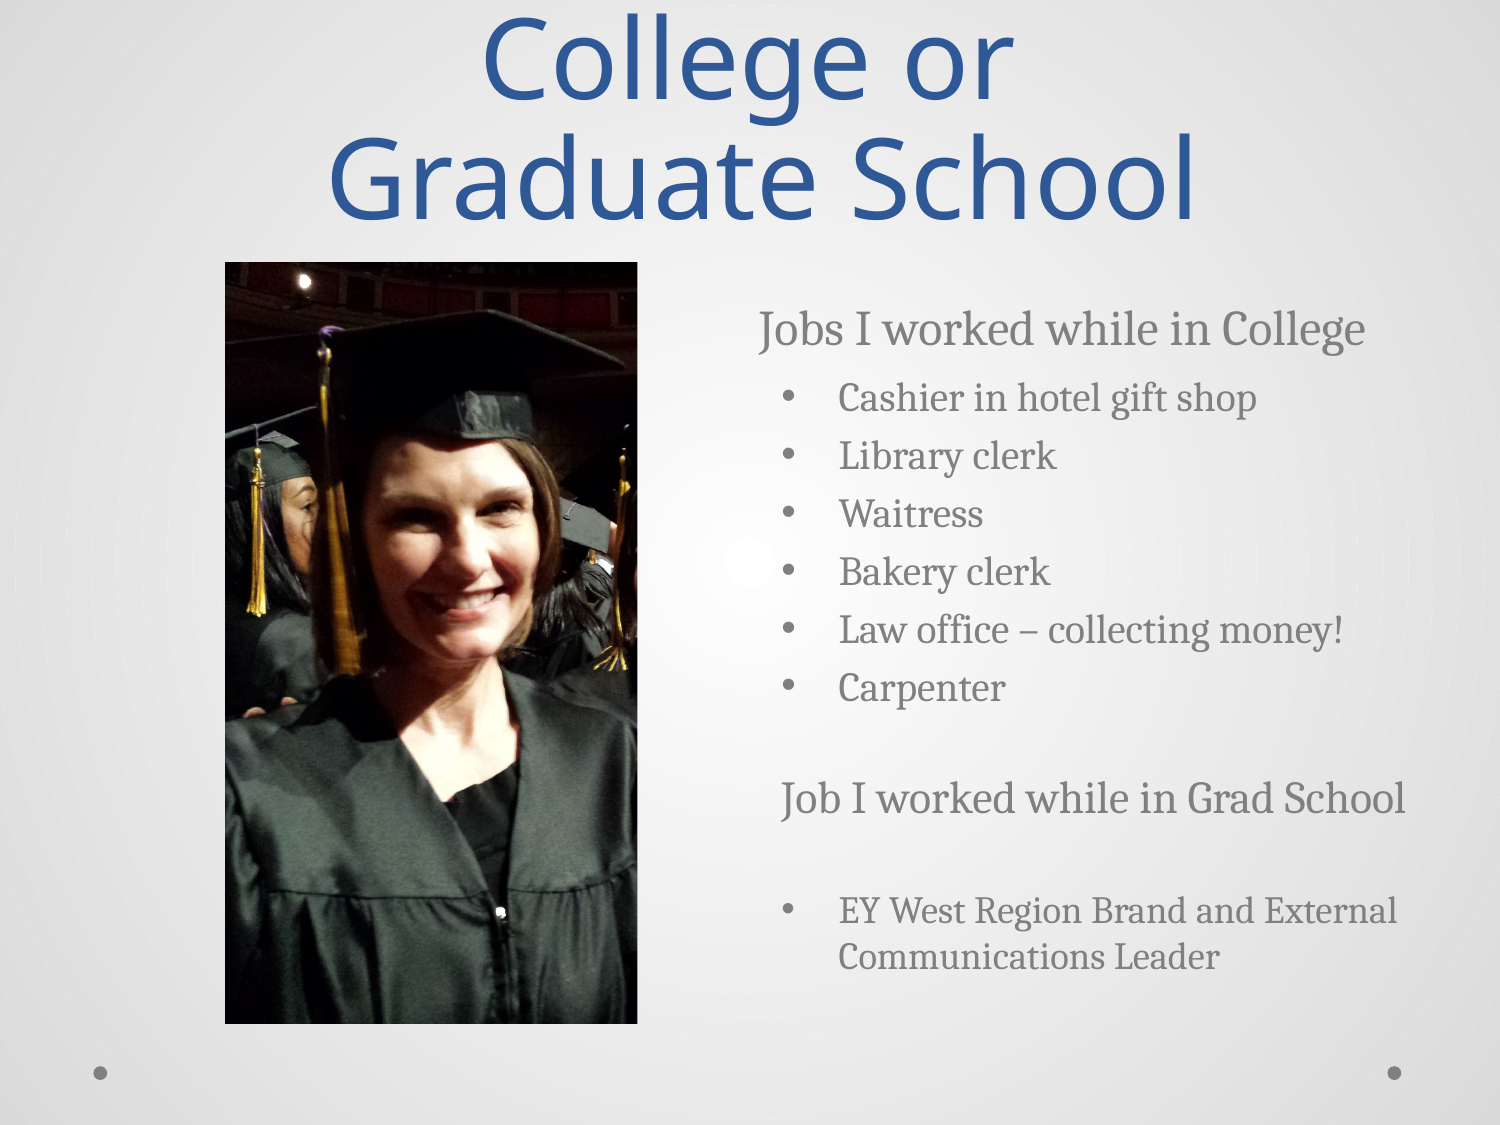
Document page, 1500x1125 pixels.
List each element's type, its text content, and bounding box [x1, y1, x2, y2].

list Cashier in hotel gift shop Library clerk Waitress Bakery clerk Law office – collecting money! Carpenter Job I worked while in Grad School EY West Region Brand and External Communications Leader [766, 363, 1430, 1005]
list Jobs I worked while in College [699, 262, 1426, 363]
picture [224, 262, 638, 1024]
title College or Graduate School [87, 62, 1438, 250]
